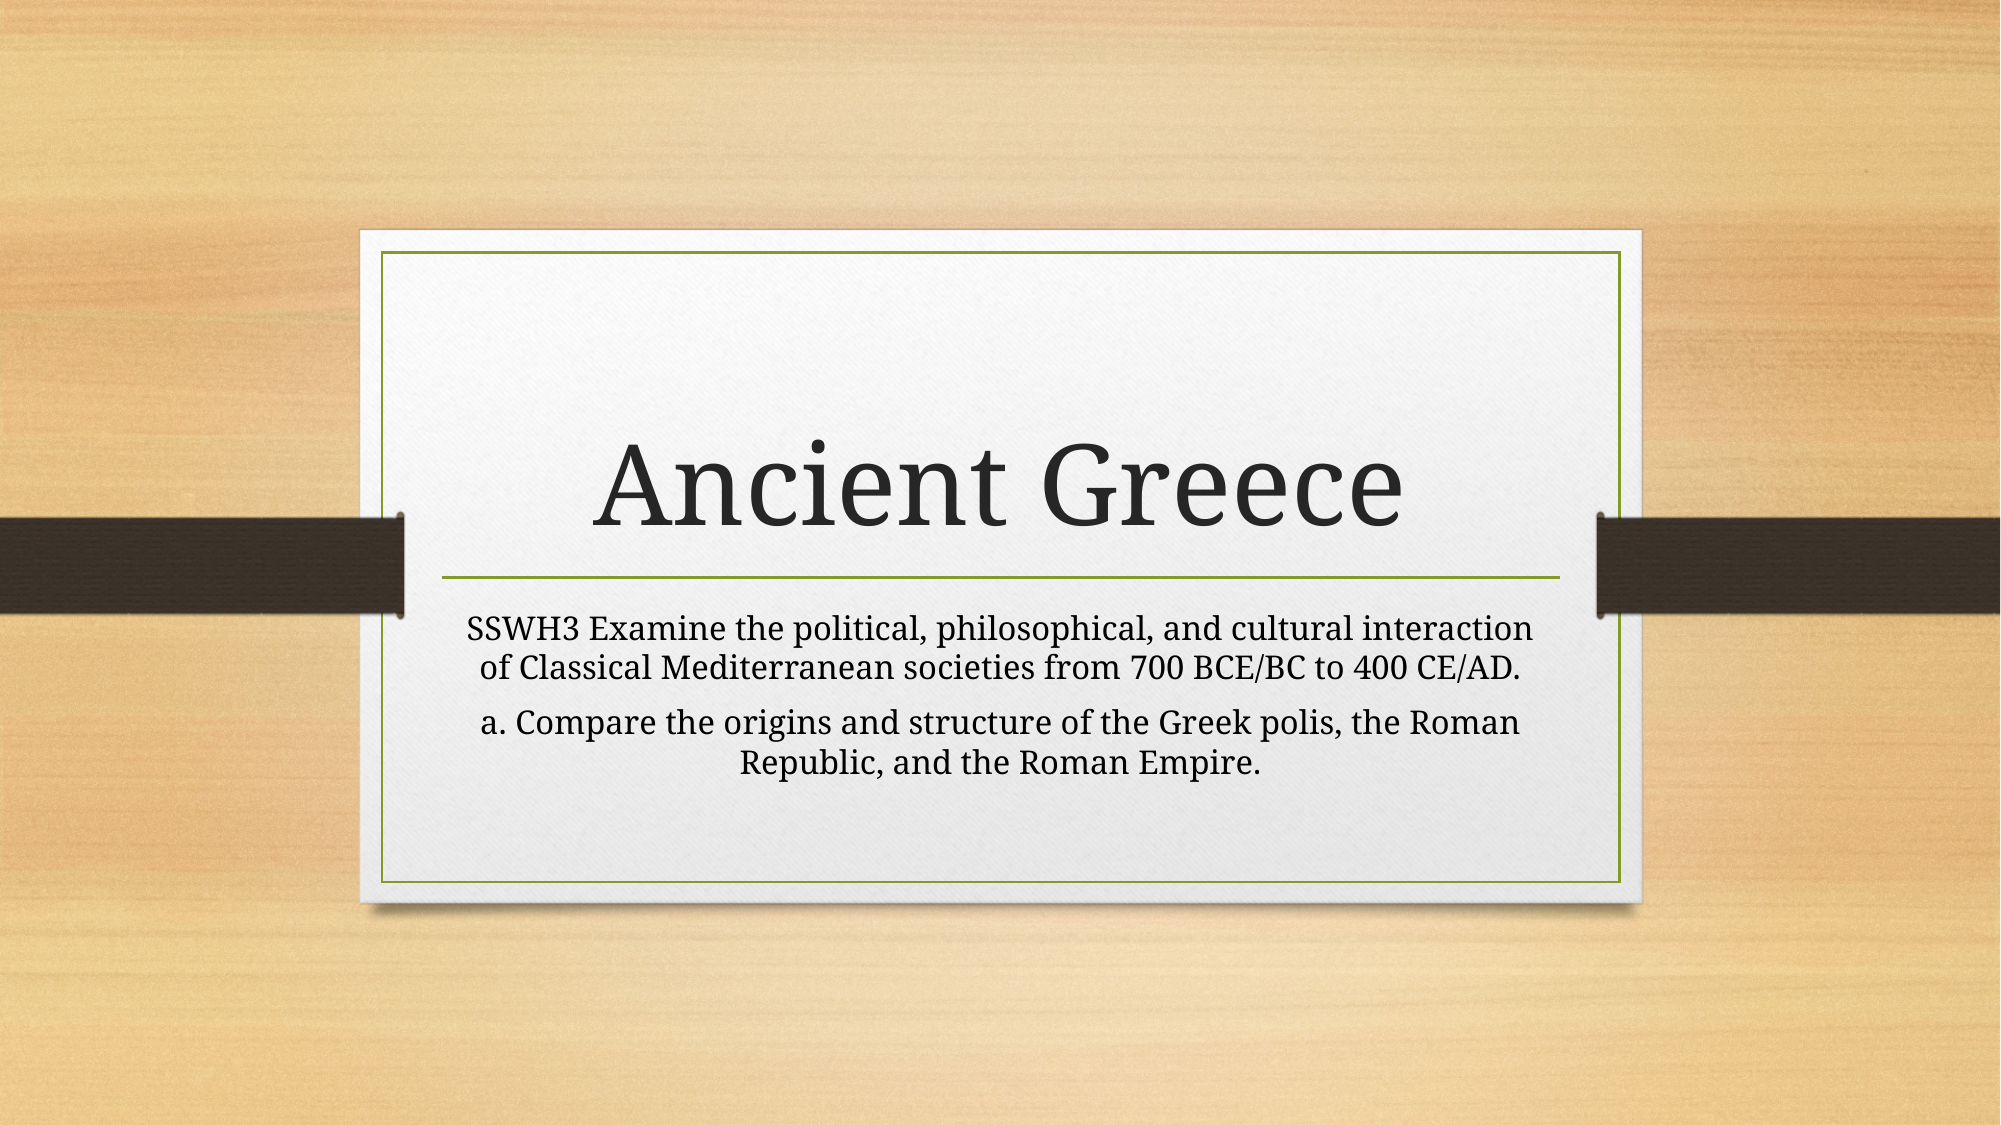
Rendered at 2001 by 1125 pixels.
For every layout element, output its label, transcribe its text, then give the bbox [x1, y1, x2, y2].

subtitle SSWH3 Examine the political, philosophical, and cultural interaction of Classical Mediterranean societies from 700 BCE/BC to 400 CE/AD. a. Compare the origins and structure of the Greek polis, the Roman Republic, and the Roman Empire. [441, 600, 1560, 817]
picture [0, 0, 2001, 1125]
title Ancient Greece [441, 306, 1560, 556]
